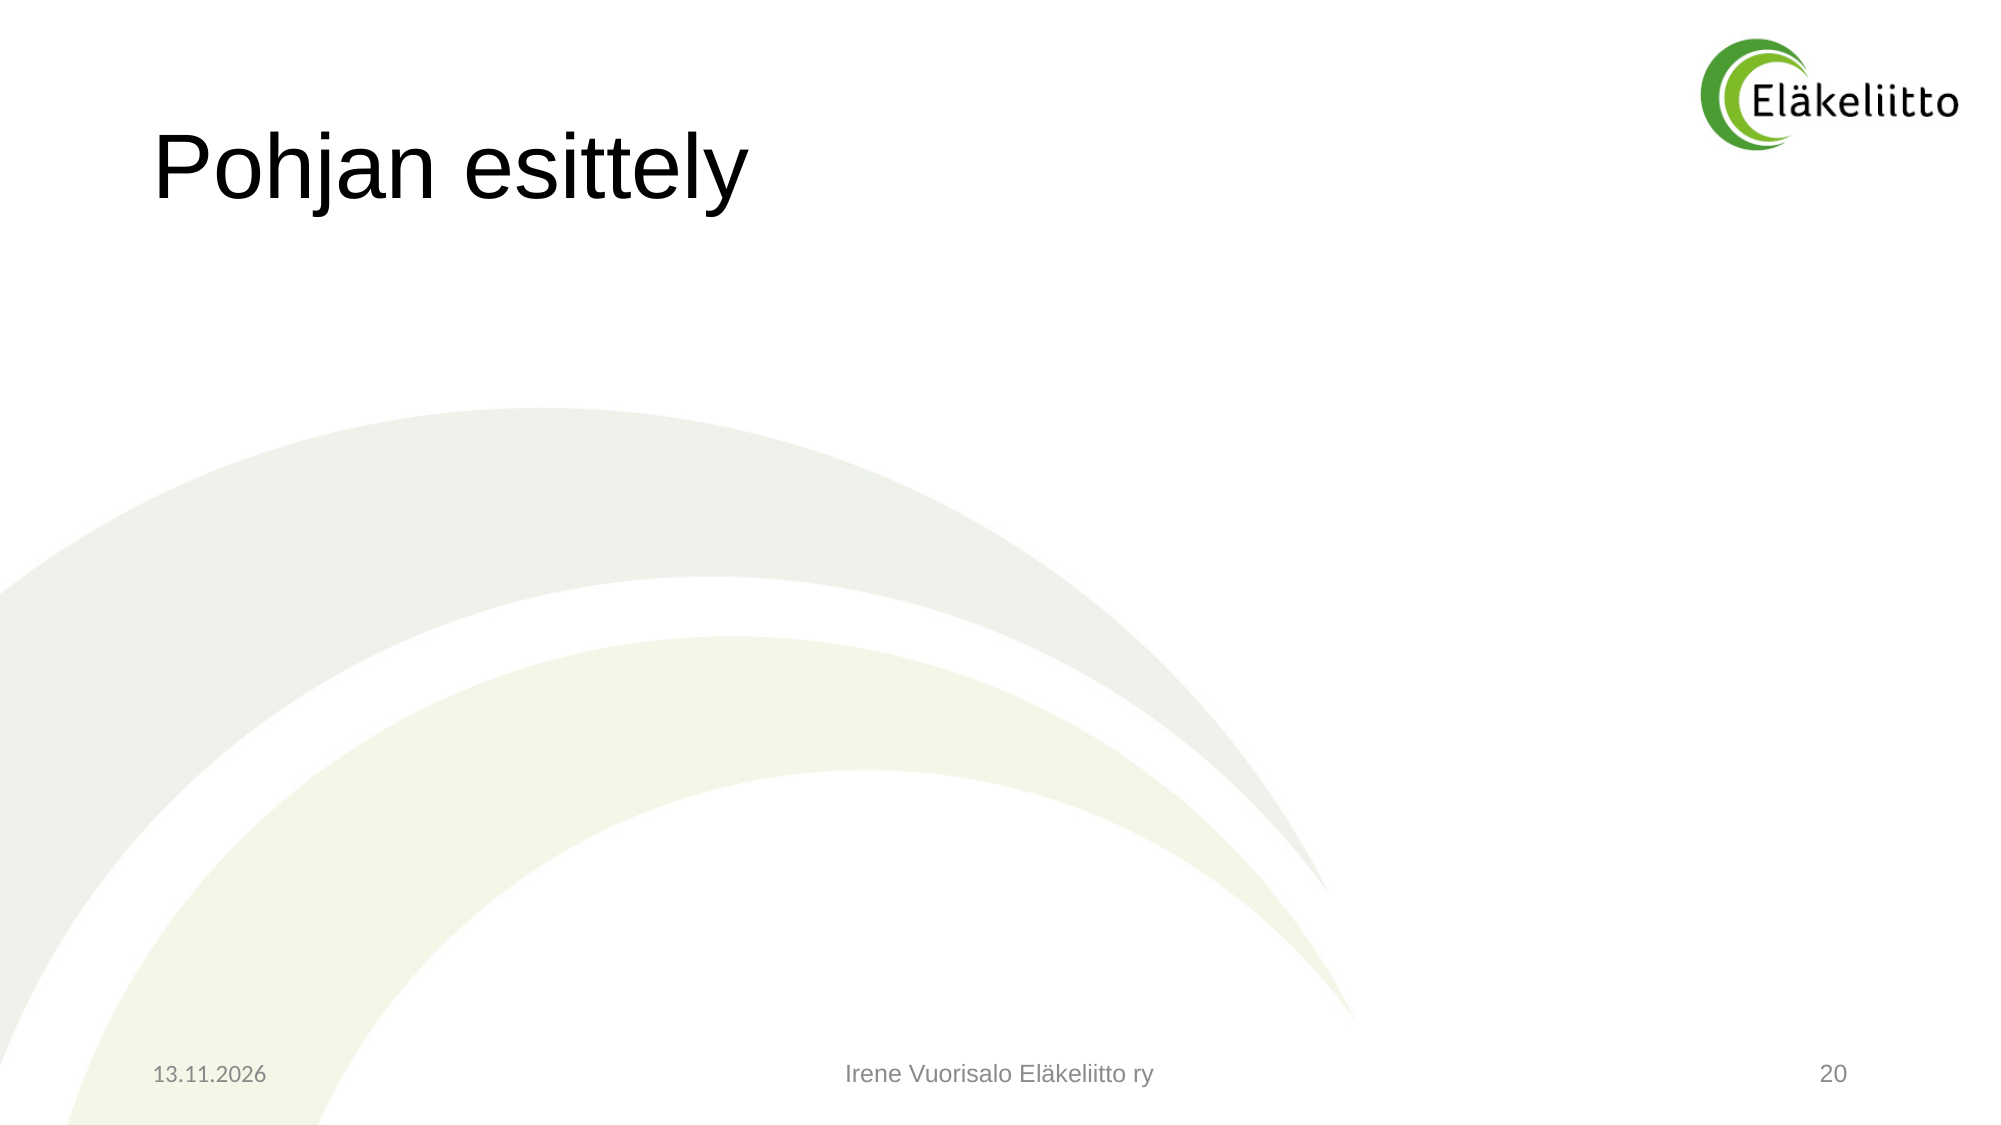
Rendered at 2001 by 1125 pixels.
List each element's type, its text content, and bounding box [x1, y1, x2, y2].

slide_number 20 [1412, 1042, 1863, 1103]
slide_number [137, 1042, 588, 1103]
title Pohjan esittely [137, 59, 1863, 278]
footer Irene Vuorisalo Eläkeliitto ry [662, 1042, 1338, 1103]
picture [0, 0, 2001, 1125]
